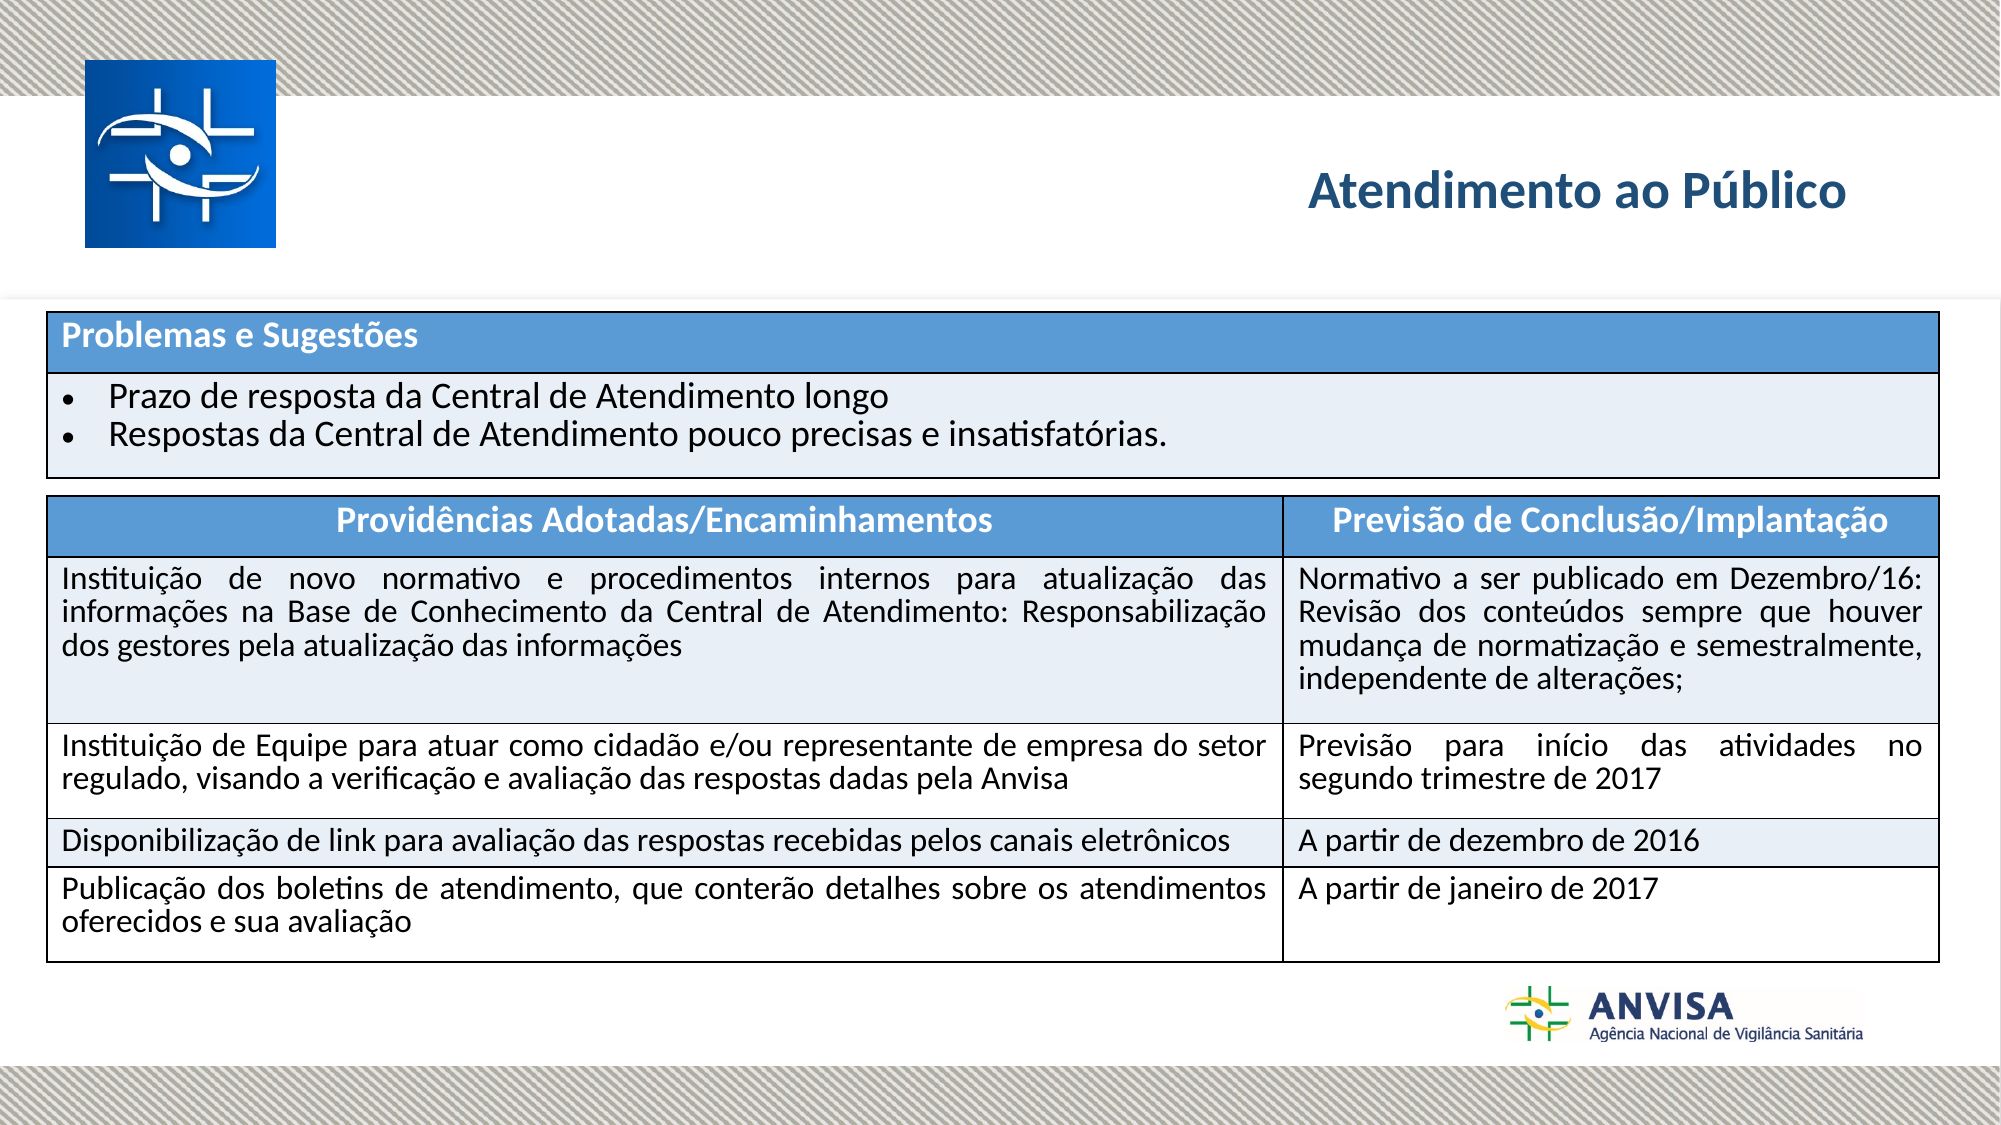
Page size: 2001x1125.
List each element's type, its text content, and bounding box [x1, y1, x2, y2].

table_cell Prazo de resposta da Central de Atendimento longo Respostas da Central de Atendimento pouco precisas e insatisfatórias. [48, 374, 1938, 477]
table_header Problemas e Sugestões [48, 313, 1938, 372]
table_cell A partir de dezembro de 2016 [1284, 819, 1938, 866]
table_cell Instituição de novo normativo e procedimentos internos para atualização das informações na Base de Conhecimento da Central de Atendimento: Responsabilização dos gestores pela atualização das informações [48, 558, 1282, 723]
table_cell Previsão para início das atividades no segundo trimestre de 2017 [1284, 724, 1938, 818]
table_cell Disponibilização de link para avaliação das respostas recebidas pelos canais eletrônicos [48, 819, 1282, 866]
picture [0, 1066, 2000, 1125]
table_header Providências Adotadas/Encaminhamentos [48, 497, 1282, 556]
table_cell Normativo a ser publicado em Dezembro/16: Revisão dos conteúdos sempre que houver mudança de normatização e semestralmente, independente de alterações; [1284, 558, 1938, 723]
table_cell Publicação dos boletins de atendimento, que conterão detalhes sobre os atendimentos oferecidos e sua avaliação [48, 868, 1282, 961]
table_header Previsão de Conclusão/Implantação [1284, 497, 1938, 556]
table_cell A partir de janeiro de 2017 [1284, 868, 1938, 961]
table_cell Instituição de Equipe para atuar como cidadão e/ou representante de empresa do setor regulado, visando a verificação e avaliação das respostas dadas pela Anvisa [48, 724, 1282, 818]
title Atendimento ao Público [137, 95, 1863, 294]
picture [0, 0, 2000, 248]
picture [1505, 986, 1863, 1042]
